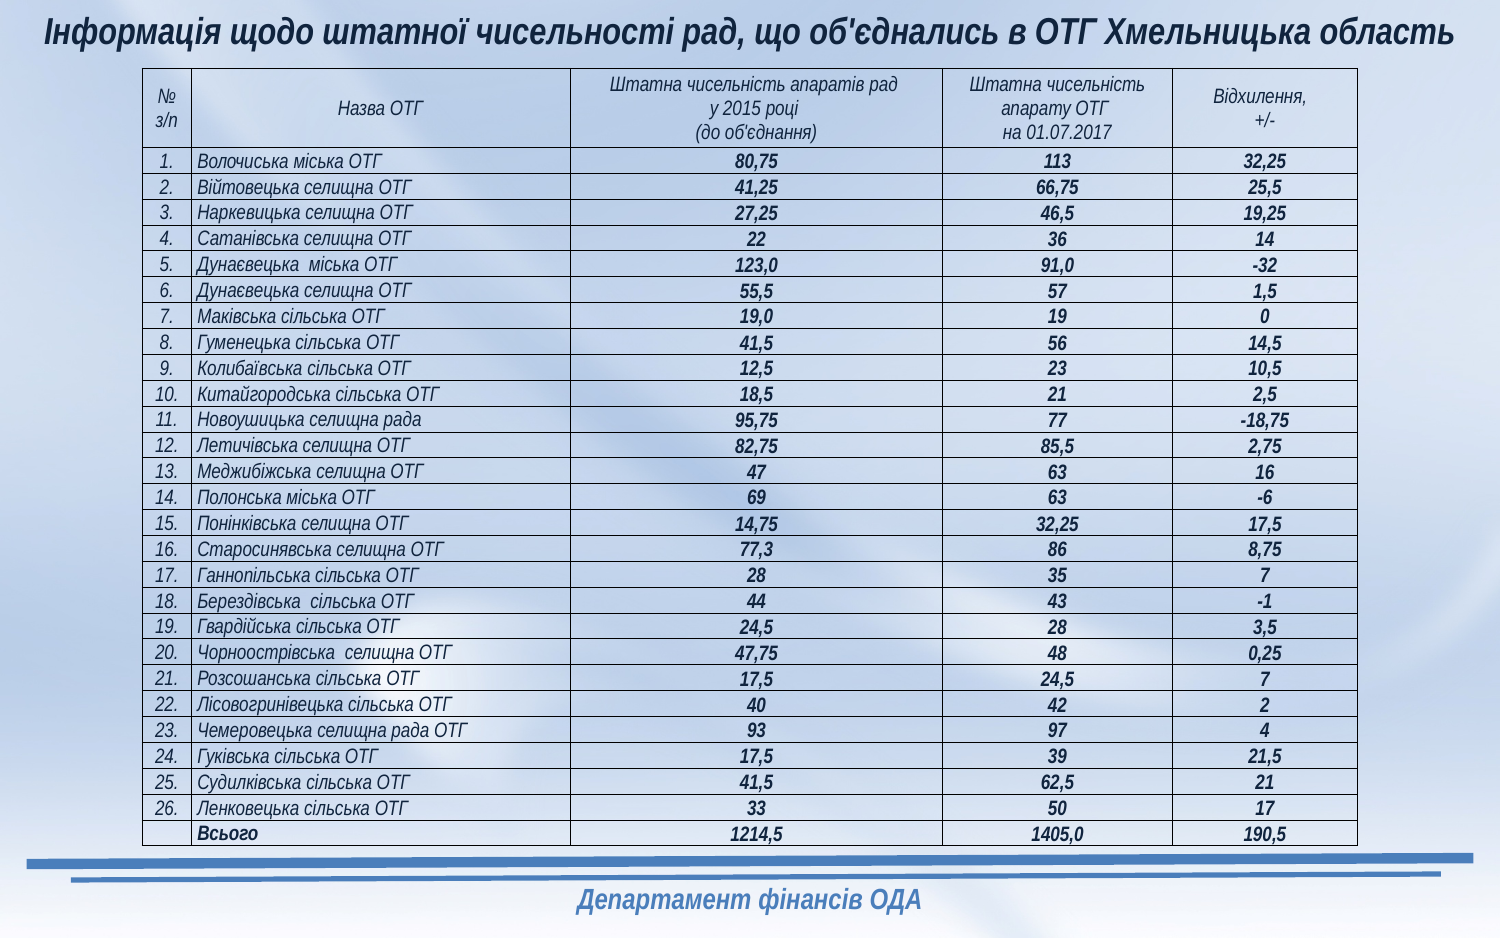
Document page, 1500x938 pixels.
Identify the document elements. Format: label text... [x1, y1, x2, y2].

table_cell 23. [143, 717, 191, 742]
table_cell 40 [571, 691, 942, 716]
table_cell 11. [143, 407, 191, 432]
table_cell Понінківська селищна ОТГ [192, 510, 570, 535]
table_cell 77,3 [571, 536, 942, 561]
table_cell 66,75 [943, 174, 1172, 199]
table_cell 55,5 [571, 277, 942, 302]
table_cell 86 [943, 536, 1172, 561]
table_cell 46,5 [943, 200, 1172, 225]
table_cell 21,5 [1173, 743, 1357, 768]
table_cell Наркевицька селищна ОТГ [192, 200, 570, 225]
table_cell 69 [571, 484, 942, 509]
table_header Штатна чисельність апаратів рад у 2015 році (до об'єднання) [571, 69, 942, 147]
table_cell 28 [943, 614, 1172, 638]
table_cell Судилківська сільська ОТГ [192, 769, 570, 794]
table_cell 18. [143, 588, 191, 613]
table_cell 82,75 [571, 433, 942, 457]
table_cell 9. [143, 355, 191, 380]
table_cell 16. [143, 536, 191, 561]
table_cell 22. [143, 691, 191, 716]
table_cell Ганнопільська сільська ОТГ [192, 562, 570, 587]
table_cell 1214,5 [571, 821, 942, 845]
table_cell 4 [1173, 717, 1357, 742]
table_cell Розсошанська сільська ОТГ [192, 665, 570, 690]
table_cell 7 [1173, 665, 1357, 690]
table_cell 57 [943, 277, 1172, 302]
picture [0, 60, 1500, 938]
table_cell 62,5 [943, 769, 1172, 794]
table_cell 10,5 [1173, 355, 1357, 380]
table_cell 1. [143, 148, 191, 173]
table_cell 24,5 [571, 614, 942, 638]
table_cell 26. [143, 795, 191, 820]
table_cell Китайгородська сільська ОТГ [192, 381, 570, 406]
table_cell 48 [943, 639, 1172, 664]
table_cell Всього [192, 821, 570, 845]
table_cell 85,5 [943, 433, 1172, 457]
table_cell Сатанівська селищна ОТГ [192, 226, 570, 250]
table_cell 21. [143, 665, 191, 690]
table_cell Лісовогринівецька сільська ОТГ [192, 691, 570, 716]
table_cell 19,0 [571, 303, 942, 328]
table_cell 35 [943, 562, 1172, 587]
table_cell 8,75 [1173, 536, 1357, 561]
table_cell 14,5 [1173, 329, 1357, 354]
table_cell 8. [143, 329, 191, 354]
table_cell 1405,0 [943, 821, 1172, 845]
table_cell 12. [143, 433, 191, 457]
table_cell Дунаєвецька міська ОТГ [192, 251, 570, 276]
table_cell Війтовецька селищна ОТГ [192, 174, 570, 199]
table_cell 2,75 [1173, 433, 1357, 457]
table_cell Колибаївська сільська ОТГ [192, 355, 570, 380]
table_cell 80,75 [571, 148, 942, 173]
table_cell Гуківська сільська ОТГ [192, 743, 570, 768]
table_cell 14. [143, 484, 191, 509]
table_cell 13. [143, 458, 191, 483]
table_cell 17 [1173, 795, 1357, 820]
table_cell 5. [143, 251, 191, 276]
table_cell Берездівська сільська ОТГ [192, 588, 570, 613]
table_cell 22 [571, 226, 942, 250]
table_cell 42 [943, 691, 1172, 716]
table_cell 4. [143, 226, 191, 250]
table_cell Гуменецька сільська ОТГ [192, 329, 570, 354]
table_cell Летичівська селищна ОТГ [192, 433, 570, 457]
table_cell 17,5 [571, 743, 942, 768]
table_cell 32,25 [943, 510, 1172, 535]
table_cell 24. [143, 743, 191, 768]
table_cell -18,75 [1173, 407, 1357, 432]
table_cell 23 [943, 355, 1172, 380]
table_cell 3. [143, 200, 191, 225]
table_cell -32 [1173, 251, 1357, 276]
table_cell 47,75 [571, 639, 942, 664]
table_cell Старосинявська селищна ОТГ [192, 536, 570, 561]
table_cell 123,0 [571, 251, 942, 276]
table_cell 17,5 [1173, 510, 1357, 535]
table_cell 63 [943, 484, 1172, 509]
table_cell 14,75 [571, 510, 942, 535]
table_cell 14 [1173, 226, 1357, 250]
table_cell 25,5 [1173, 174, 1357, 199]
table_cell 2 [1173, 691, 1357, 716]
table_cell 18,5 [571, 381, 942, 406]
table_cell Полонська міська ОТГ [192, 484, 570, 509]
table_cell Дунаєвецька селищна ОТГ [192, 277, 570, 302]
table_cell 3,5 [1173, 614, 1357, 638]
table_cell 39 [943, 743, 1172, 768]
table_cell 32,25 [1173, 148, 1357, 173]
table_cell 28 [571, 562, 942, 587]
table_cell 27,25 [571, 200, 942, 225]
table_cell 50 [943, 795, 1172, 820]
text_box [26, 857, 1474, 881]
table_cell 20. [143, 639, 191, 664]
table_cell 33 [571, 795, 942, 820]
table_cell Меджибіжська селищна ОТГ [192, 458, 570, 483]
table_cell 97 [943, 717, 1172, 742]
table_cell Волочиська міська ОТГ [192, 148, 570, 173]
table_cell 41,5 [571, 329, 942, 354]
table_cell Ленковецька сільська ОТГ [192, 795, 570, 820]
table_cell Чорноострівська селищна ОТГ [192, 639, 570, 664]
table_cell 93 [571, 717, 942, 742]
table_cell 2. [143, 174, 191, 199]
table_cell -6 [1173, 484, 1357, 509]
table_cell 7 [1173, 562, 1357, 587]
table_cell 63 [943, 458, 1172, 483]
table_cell 10. [143, 381, 191, 406]
table_cell 17. [143, 562, 191, 587]
table_cell 0,25 [1173, 639, 1357, 664]
table_cell 44 [571, 588, 942, 613]
table_cell Маківська сільська ОТГ [192, 303, 570, 328]
table_cell 95,75 [571, 407, 942, 432]
table_cell 43 [943, 588, 1172, 613]
table_cell 21 [1173, 769, 1357, 794]
table_cell 6. [143, 277, 191, 302]
table_cell 0 [1173, 303, 1357, 328]
table_cell 2,5 [1173, 381, 1357, 406]
table_cell -1 [1173, 588, 1357, 613]
table_cell 91,0 [943, 251, 1172, 276]
text_box Інформація щодо штатної чисельності рад, що об'єднались в ОТГ Хмельницька область [0, 0, 1500, 60]
table_cell Чемеровецька селищна рада ОТГ [192, 717, 570, 742]
table_cell Новоушицька селищна рада [192, 407, 570, 432]
table_cell 36 [943, 226, 1172, 250]
table_cell 25. [143, 769, 191, 794]
table_cell 17,5 [571, 665, 942, 690]
table_cell 24,5 [943, 665, 1172, 690]
table_cell 41,5 [571, 769, 942, 794]
table_cell 7. [143, 303, 191, 328]
table_cell 19,25 [1173, 200, 1357, 225]
table_cell 15. [143, 510, 191, 535]
table_header Штатна чисельність апарату ОТГ на 01.07.2017 [943, 69, 1172, 147]
text_box Департамент фінансів ОДА [441, 890, 1059, 924]
table_cell 19 [943, 303, 1172, 328]
table_cell 19. [143, 614, 191, 638]
table_header Назва ОТГ [192, 69, 570, 147]
table_cell 47 [571, 458, 942, 483]
table_cell 113 [943, 148, 1172, 173]
table_header № з/п [143, 69, 191, 147]
table_cell 190,5 [1173, 821, 1357, 845]
table_cell Гвардійська сільська ОТГ [192, 614, 570, 638]
table_cell [143, 821, 191, 845]
table_cell 12,5 [571, 355, 942, 380]
table_header Відхилення, +/- [1173, 69, 1357, 147]
table_cell 77 [943, 407, 1172, 432]
table_cell 1,5 [1173, 277, 1357, 302]
table_cell 21 [943, 381, 1172, 406]
table_cell 41,25 [571, 174, 942, 199]
table_cell 16 [1173, 458, 1357, 483]
table_cell 56 [943, 329, 1172, 354]
